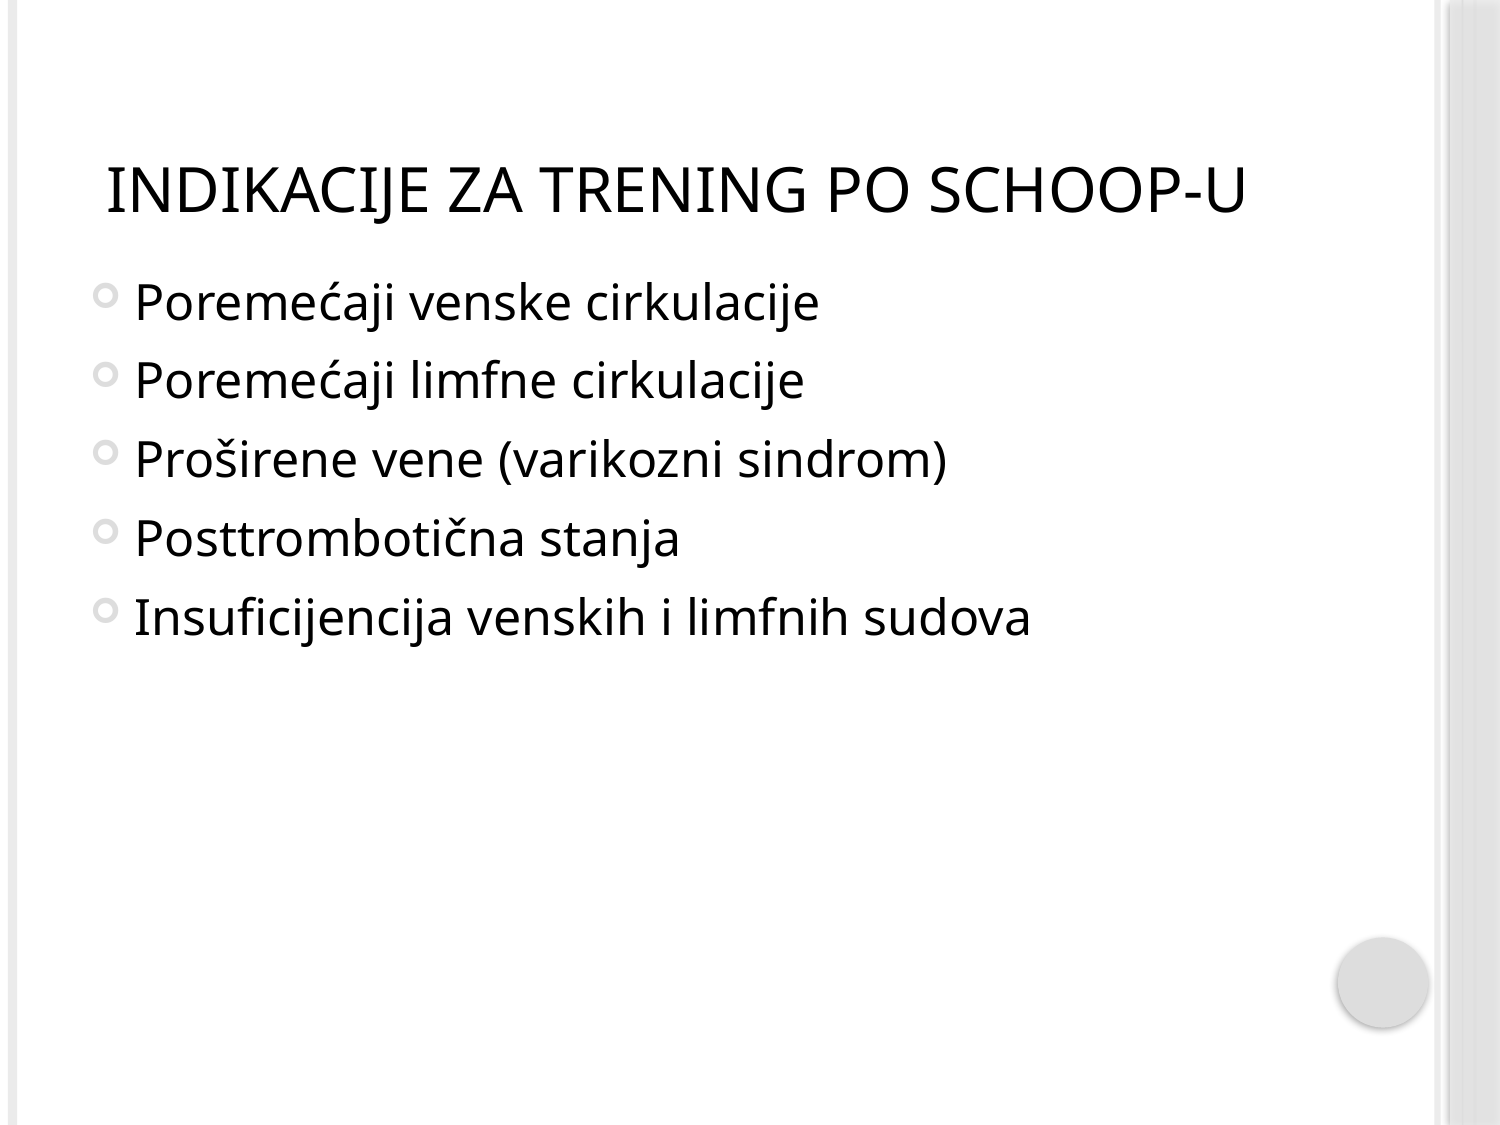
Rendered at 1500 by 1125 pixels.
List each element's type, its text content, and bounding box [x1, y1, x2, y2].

list Poremećaji venske cirkulacije Poremećaji limfne cirkulacije Proširene vene (varikozni sindrom) Posttrombotična stanja Insuficijencija venskih i limfnih sudova [74, 262, 1301, 1063]
title Indikacije za trening po Schoop-u [75, 45, 1300, 233]
